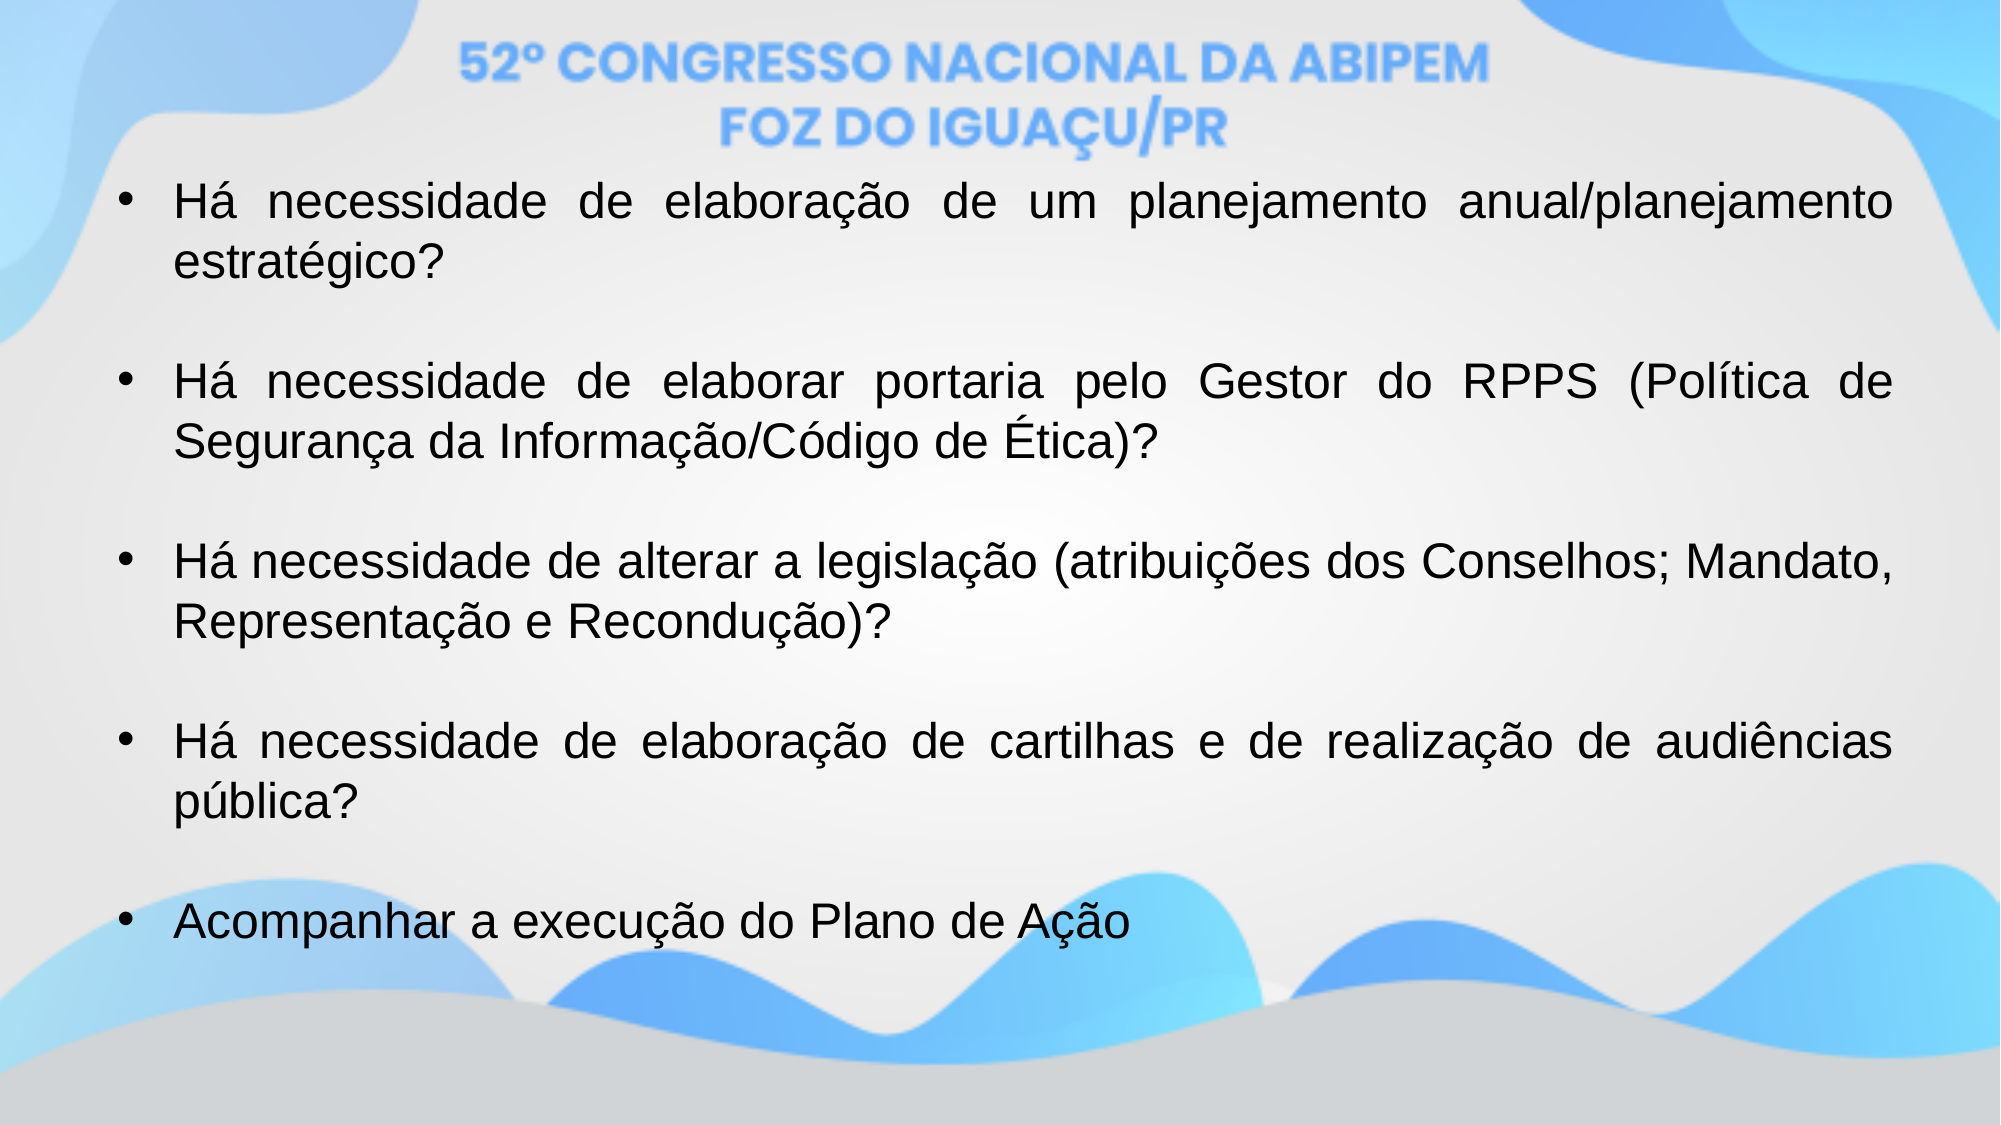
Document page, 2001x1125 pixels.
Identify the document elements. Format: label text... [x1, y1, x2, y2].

picture [0, 0, 2000, 1125]
text_box Há necessidade de elaboração de um planejamento anual/planejamento estratégico? Há necessidade de elaborar portaria pelo Gestor do RPPS (Política de Segurança da Informação/Código de Ética)? Há necessidade de alterar a legislação (atribuições dos Conselhos; Mandato, Representação e Recondução)? Há necessidade de elaboração de cartilhas e de realização de audiências pública? Acompanhar a execução do Plano de Ação [102, 160, 1910, 1076]
